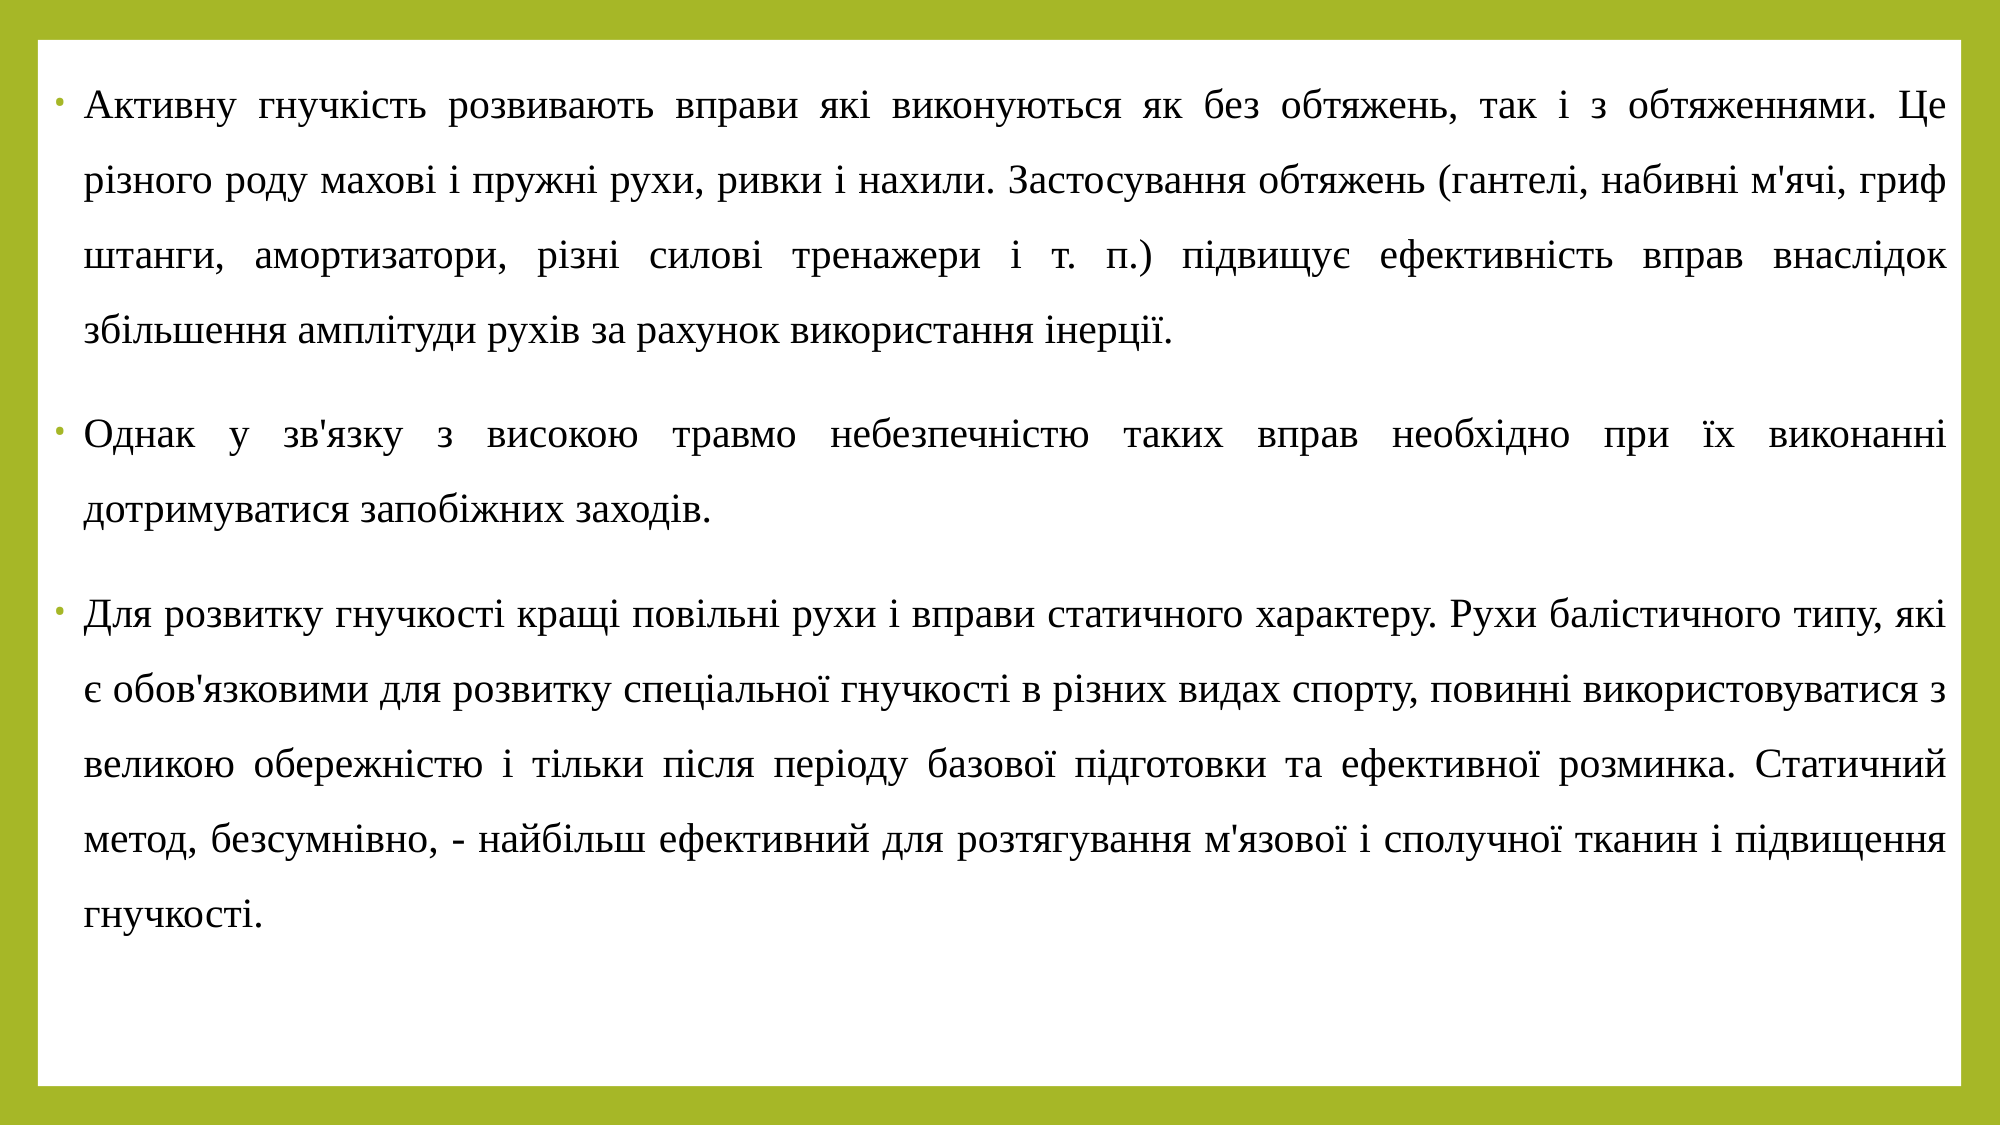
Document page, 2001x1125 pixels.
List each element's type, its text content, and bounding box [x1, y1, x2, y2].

list Активну гнучкість розвивають вправи які виконуються як без обтяжень, так і з обтяженнями. Це різного роду махові і пружні рухи, ривки і нахили. Застосування обтяжень (гантелі, набивні м'ячі, гриф штанги, амортизатори, різні силові тренажери і т. п.) підвищує ефективність вправ внаслідок збільшення амплітуди рухів за рахунок використання інерції. Однак у зв'язку з високою травмо небезпечністю таких вправ необхідно при їх виконанні дотримуватися запобіжних заходів. Для розвитку гнучкості кращі повільні рухи і вправи статичного характеру. Рухи балістичного типу, які є обов'язковими для розвитку спеціальної гнучкості в різних видах спорту, повинні використовуватися з великою обережністю і тільки після періоду базової підготовки та ефективної розминка. Статичний метод, безсумнівно, - найбільш ефективний для розтягування м'язової і сполучної тканин і підвищення гнучкості. [31, 43, 1963, 1030]
